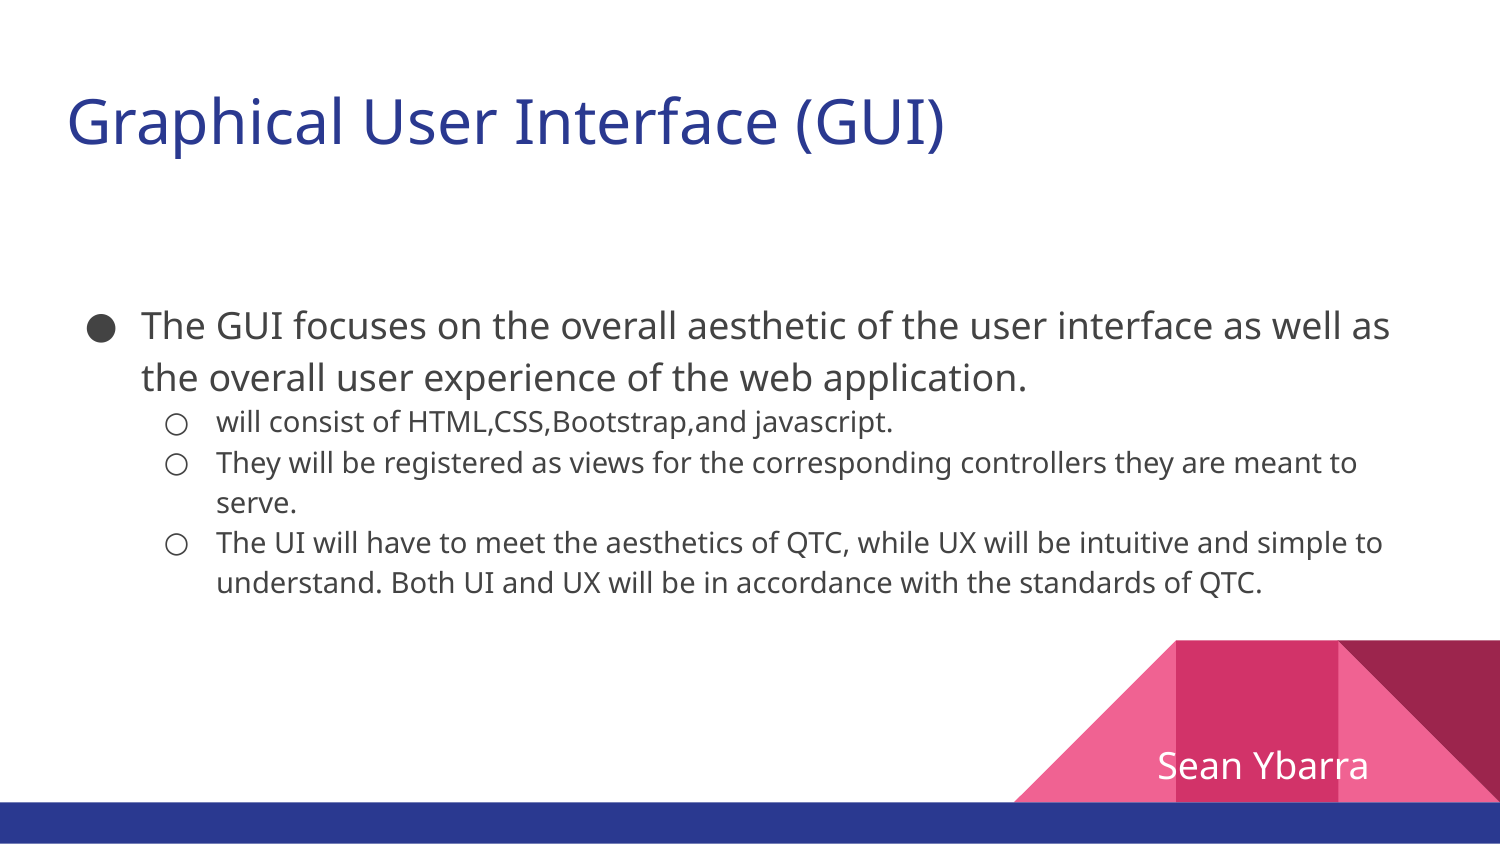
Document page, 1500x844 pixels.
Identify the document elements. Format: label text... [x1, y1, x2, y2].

list The GUI focuses on the overall aesthetic of the user interface as well as the overall user experience of the web application. will consist of HTML,CSS,Bootstrap,and javascript. They will be registered as views for the corresponding controllers they are meant to serve. The UI will have to meet the aesthetics of QTC, while UX will be intuitive and simple to understand. Both UI and UX will be in accordance with the standards of QTC. [51, 201, 1449, 750]
text_box Sean Ybarra [1142, 727, 1490, 804]
title Graphical User Interface (GUI) [51, 67, 1449, 167]
